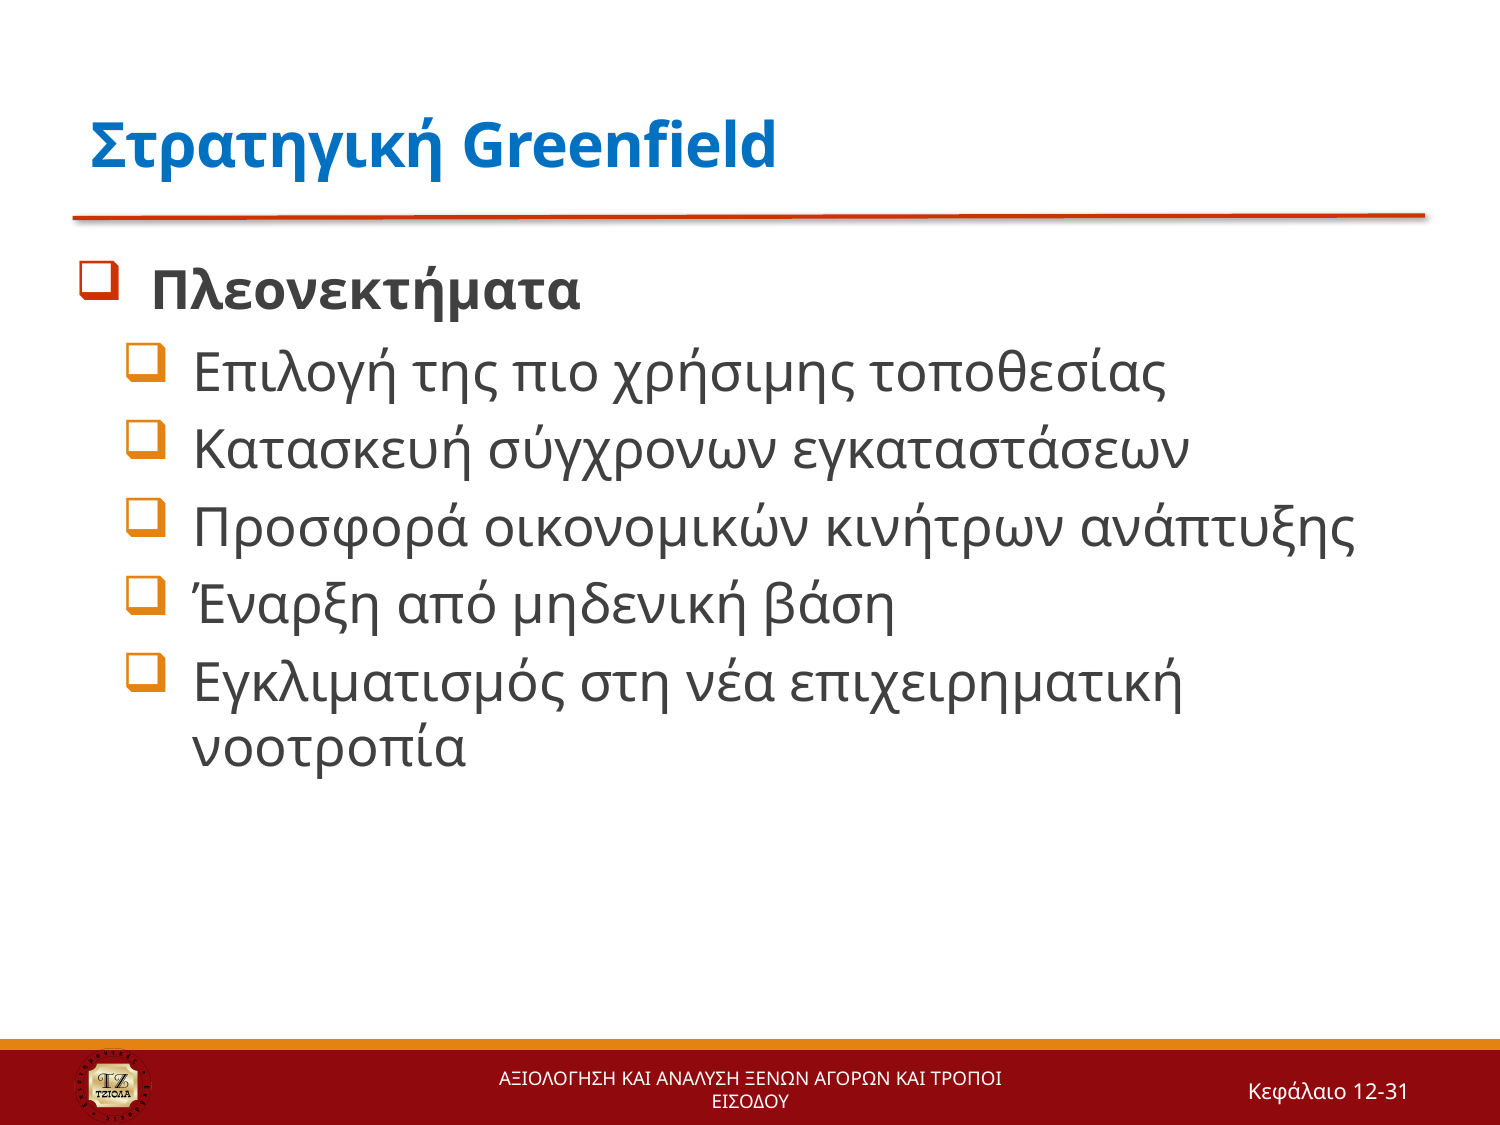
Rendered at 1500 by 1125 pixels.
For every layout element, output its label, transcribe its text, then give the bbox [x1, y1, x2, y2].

list Πλεονεκτήματα Επιλογή της πιο χρήσιμης τοποθεσίας Κατασκευή σύγχρονων εγκαταστάσεων Προσφορά οικονομικών κινήτρων ανάπτυξης Έναρξη από μηδενική βάση Εγκλιματισμός στη νέα επιχειρηματική νοοτροπία [75, 247, 1425, 1034]
footer Αξιολογηση και Αναλυση Ξενων Αγορων και Τροποι Εισοδου [453, 1059, 1047, 1120]
title Στρατηγική Greenfield [75, 38, 1425, 189]
slide_number Κεφάλαιο 12-31 [1181, 1059, 1425, 1125]
picture [72, 1046, 154, 1125]
